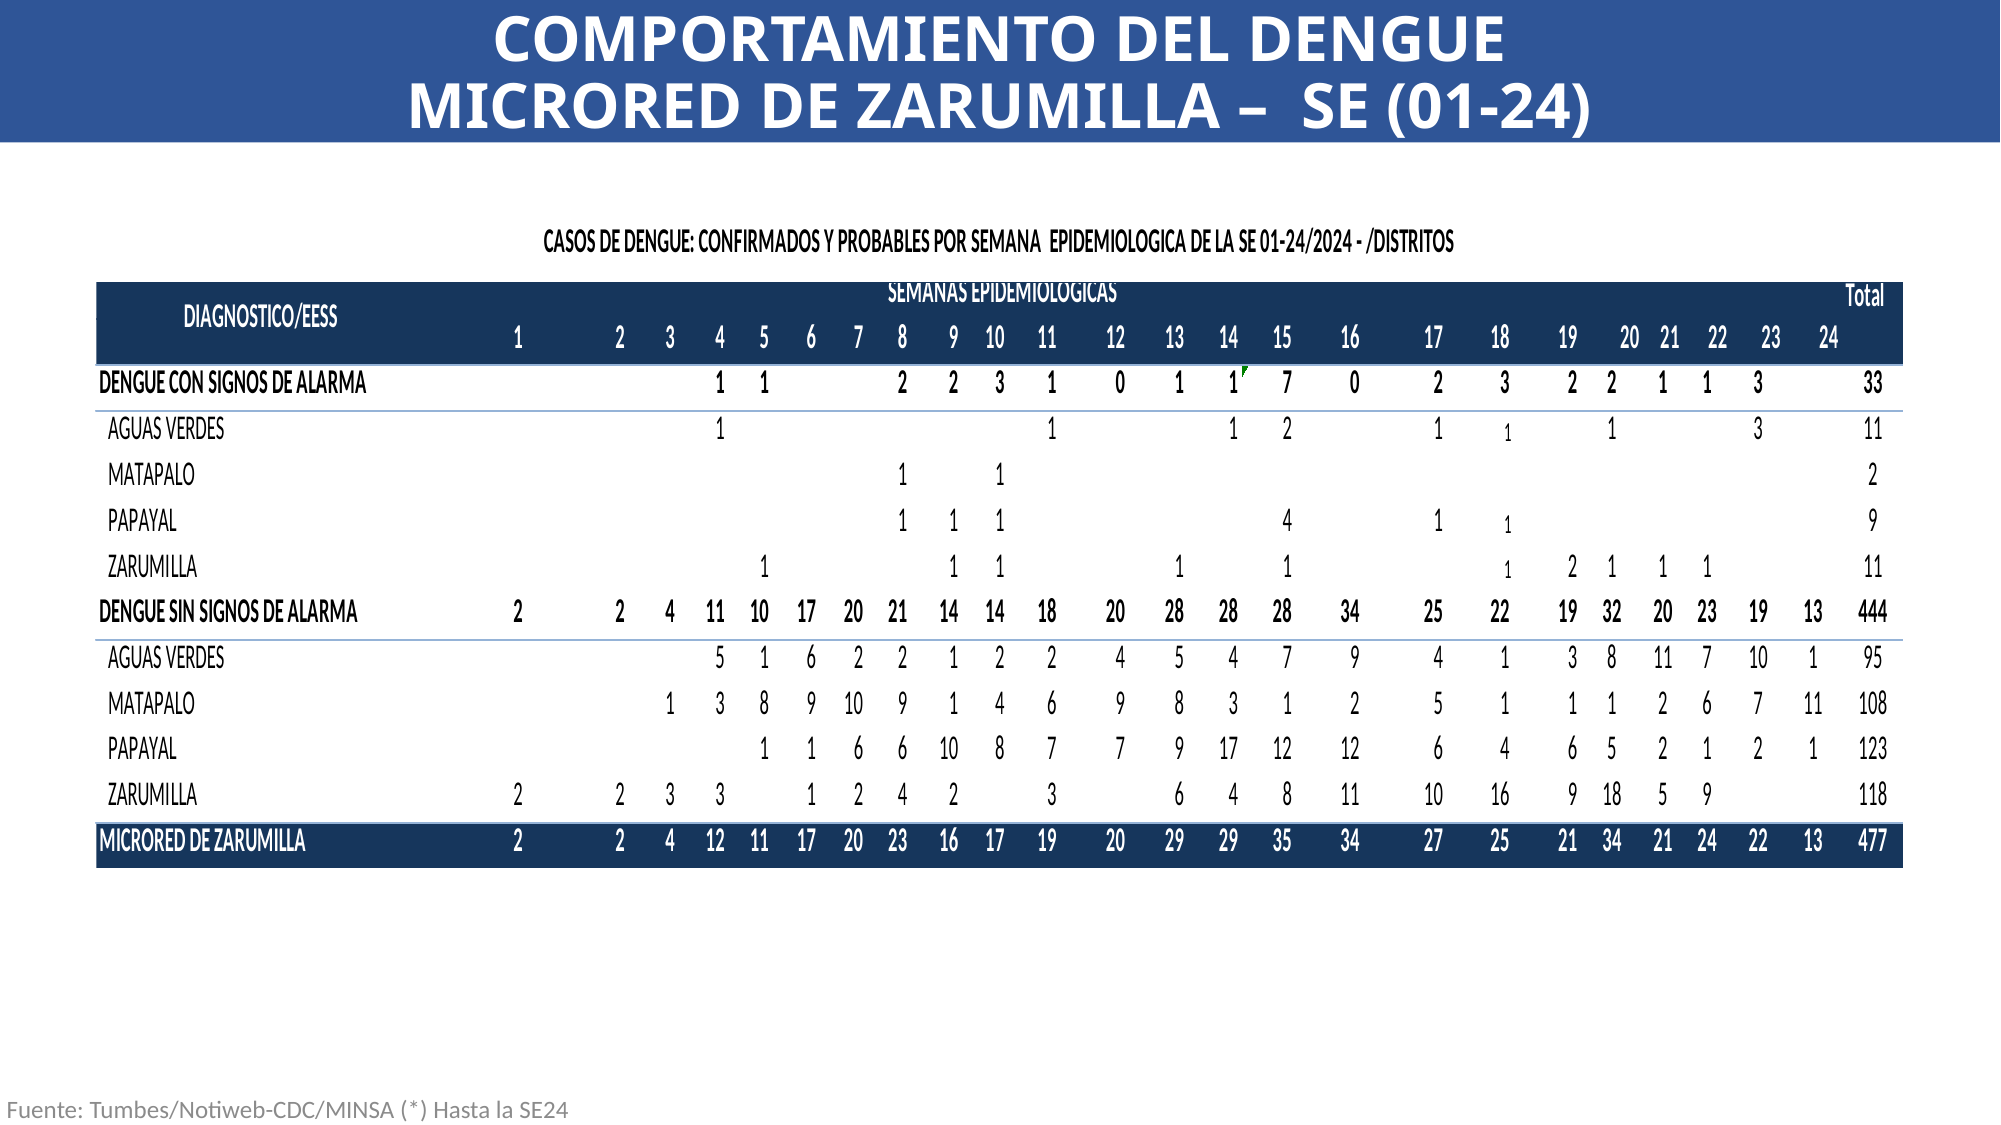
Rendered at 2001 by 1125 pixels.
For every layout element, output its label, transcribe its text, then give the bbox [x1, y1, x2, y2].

text_box COMPORTAMIENTO DEL DENGUE MICRORED DE ZARUMILLA – SE (01-24) [0, 0, 2000, 143]
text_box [95, 213, 2000, 870]
footer Fuente: Tumbes/Notiweb-CDC/MINSA (*) Hasta la SE24 [0, 1078, 605, 1125]
